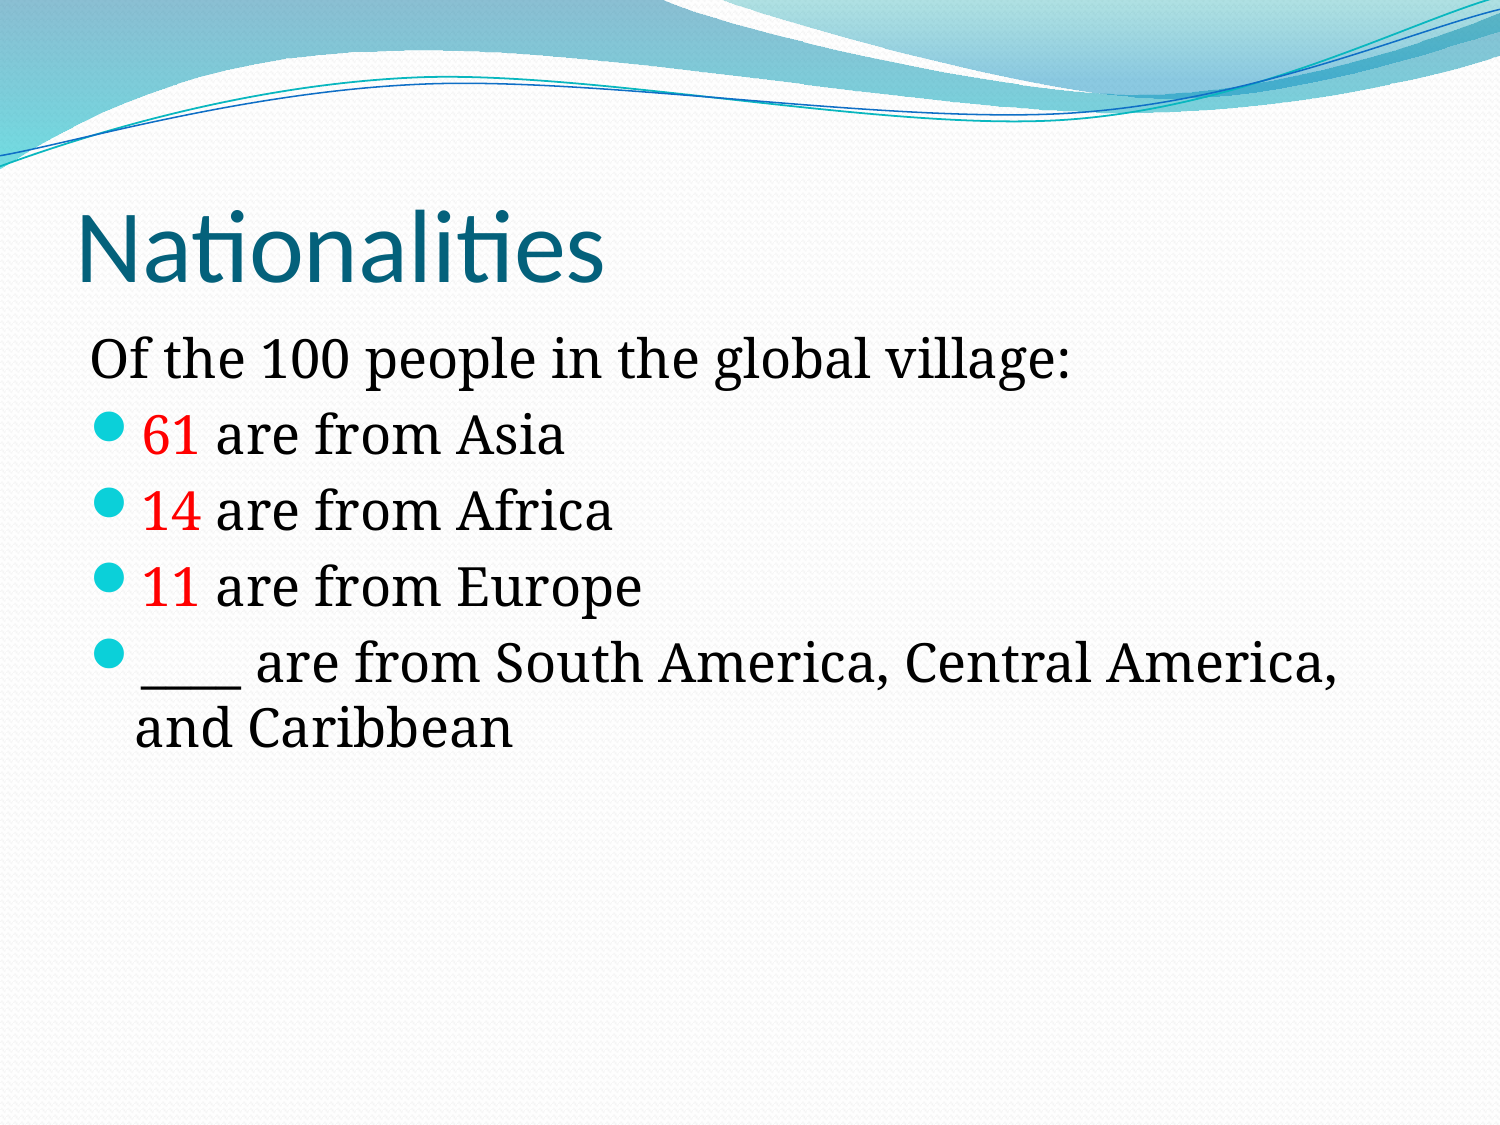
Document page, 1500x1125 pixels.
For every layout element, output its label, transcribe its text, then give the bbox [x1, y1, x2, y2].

list Of the 100 people in the global village: 61 are from Asia 14 are from Africa 11 are from Europe ____ are from South America, Central America, and Caribbean [75, 317, 1425, 1038]
title Nationalities [75, 115, 1425, 303]
